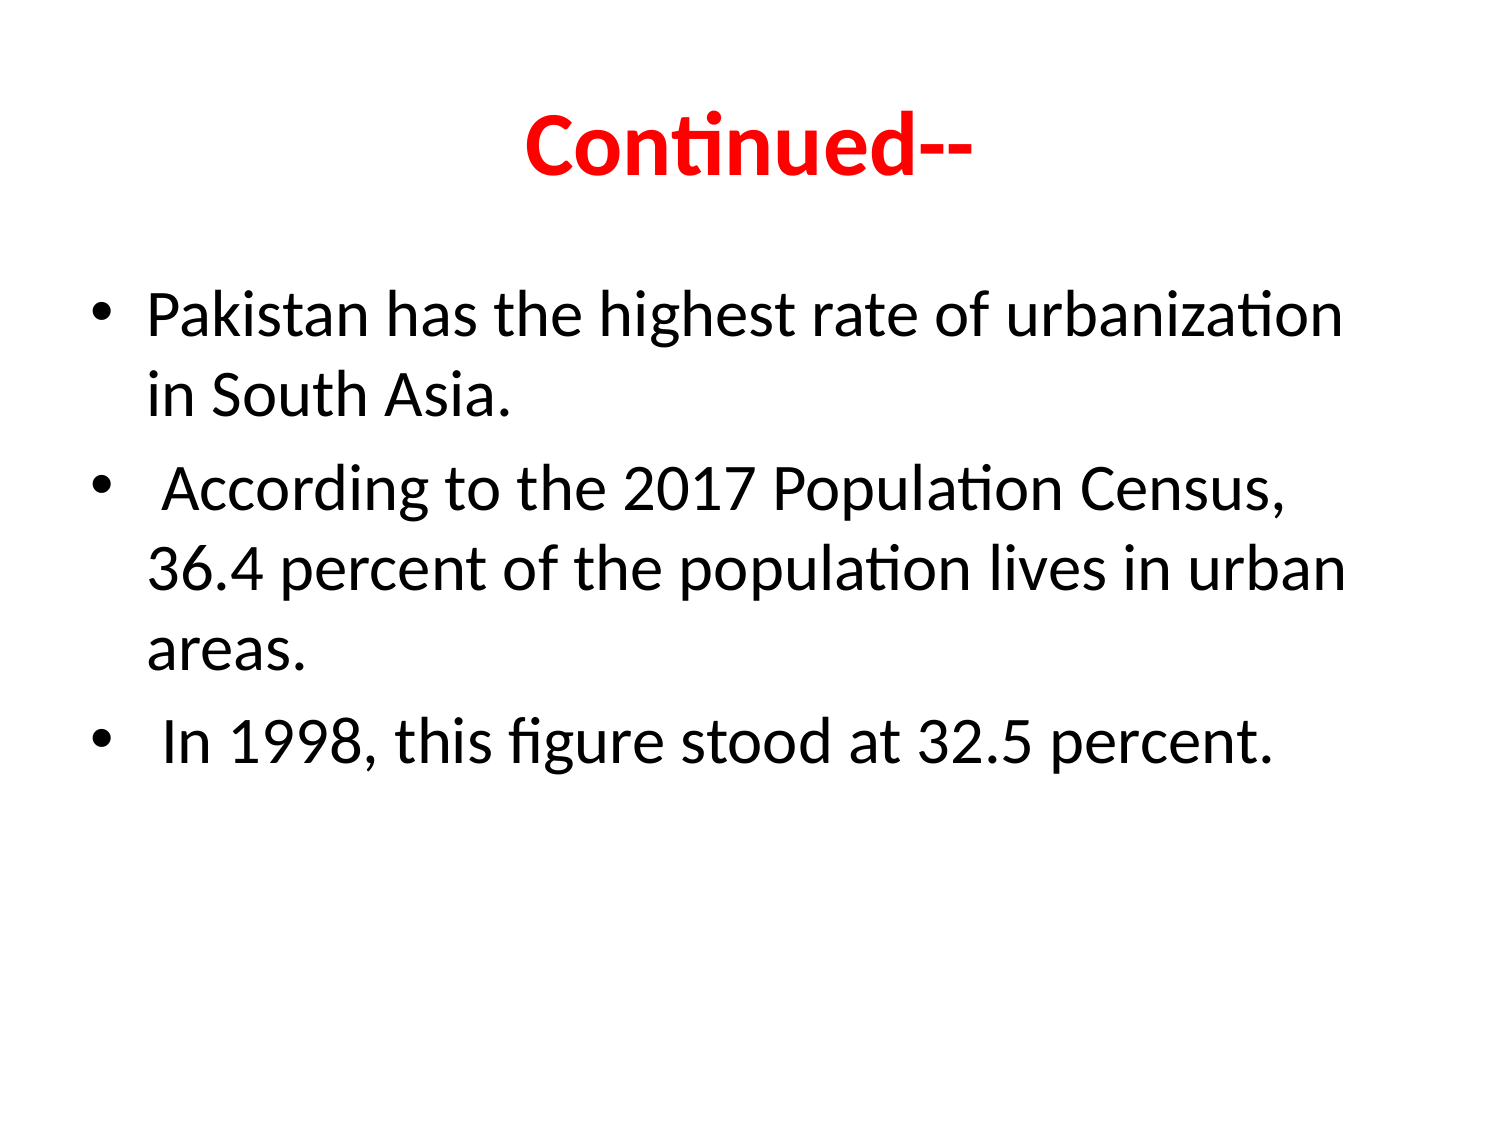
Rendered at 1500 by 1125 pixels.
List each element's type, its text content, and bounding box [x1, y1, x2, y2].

list Pakistan has the highest rate of urbanization in South Asia. According to the 2017 Population Census, 36.4 percent of the population lives in urban areas. In 1998, this figure stood at 32.5 percent. [75, 262, 1425, 1005]
title Continued-- [75, 45, 1425, 233]
